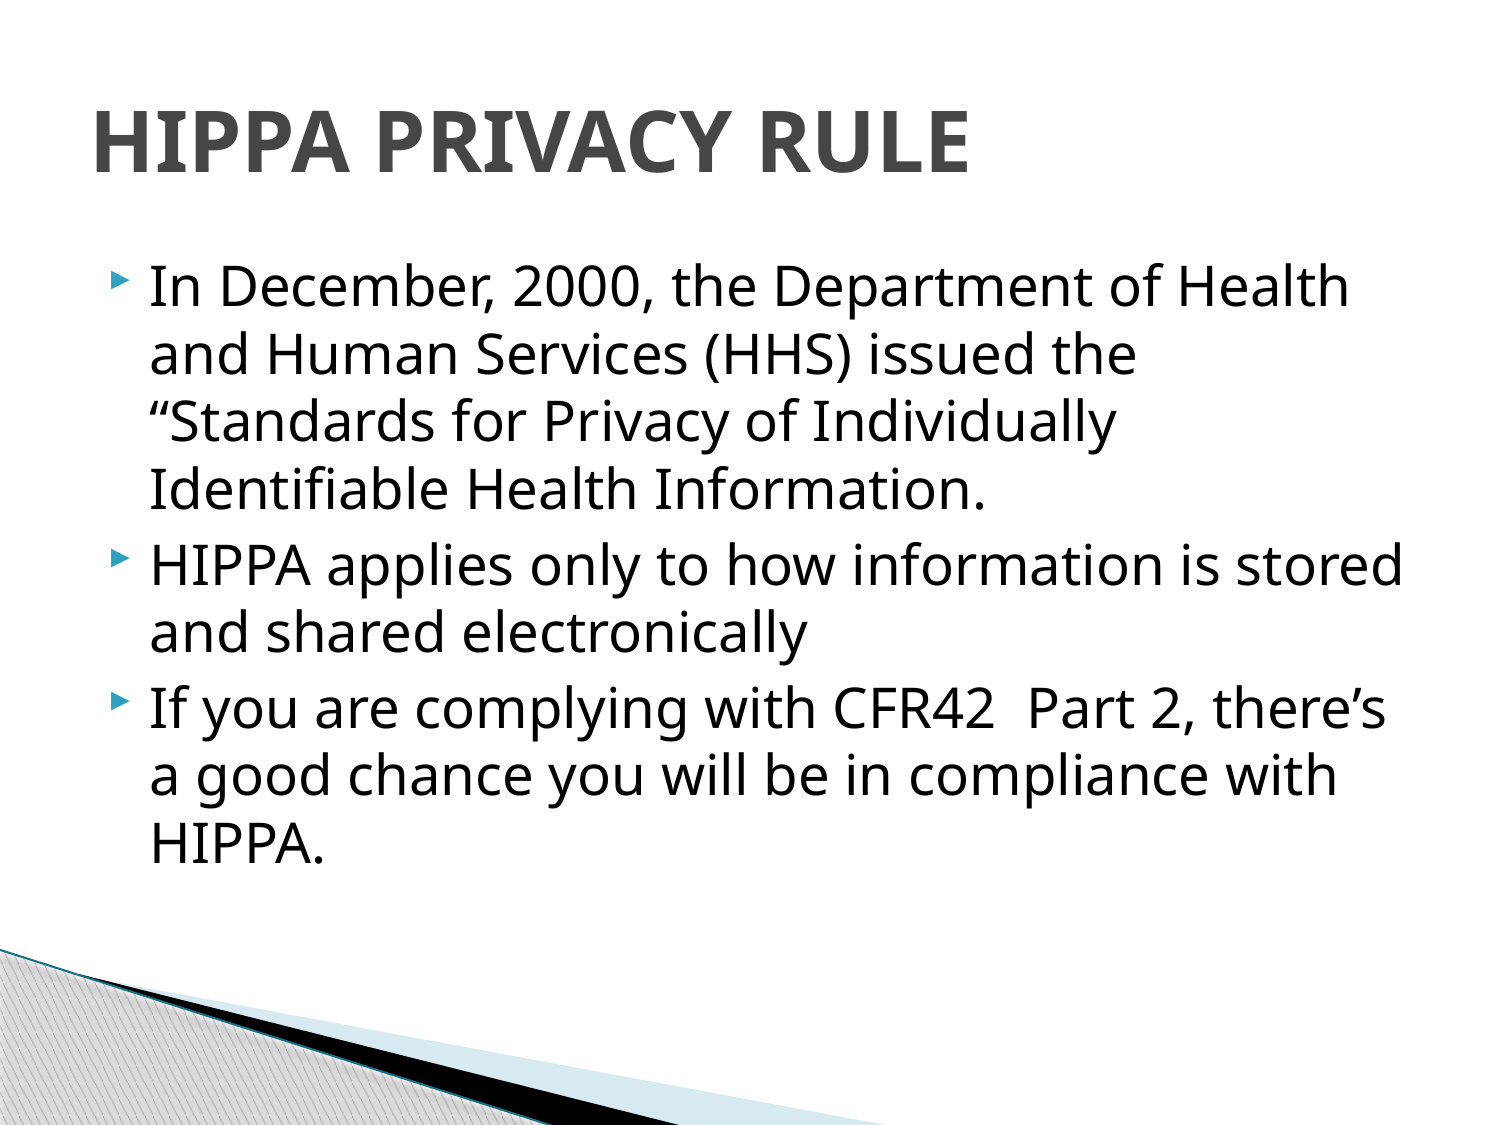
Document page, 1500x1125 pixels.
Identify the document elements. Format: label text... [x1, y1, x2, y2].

title HIPPA Privacy Rule [75, 45, 1425, 233]
list In December, 2000, the Department of Health and Human Services (HHS) issued the “Standards for Privacy of Individually Identifiable Health Information. HIPPA applies only to how information is stored and shared electronically If you are complying with CFR42 Part 2, there’s a good chance you will be in compliance with HIPPA. [74, 242, 1426, 986]
